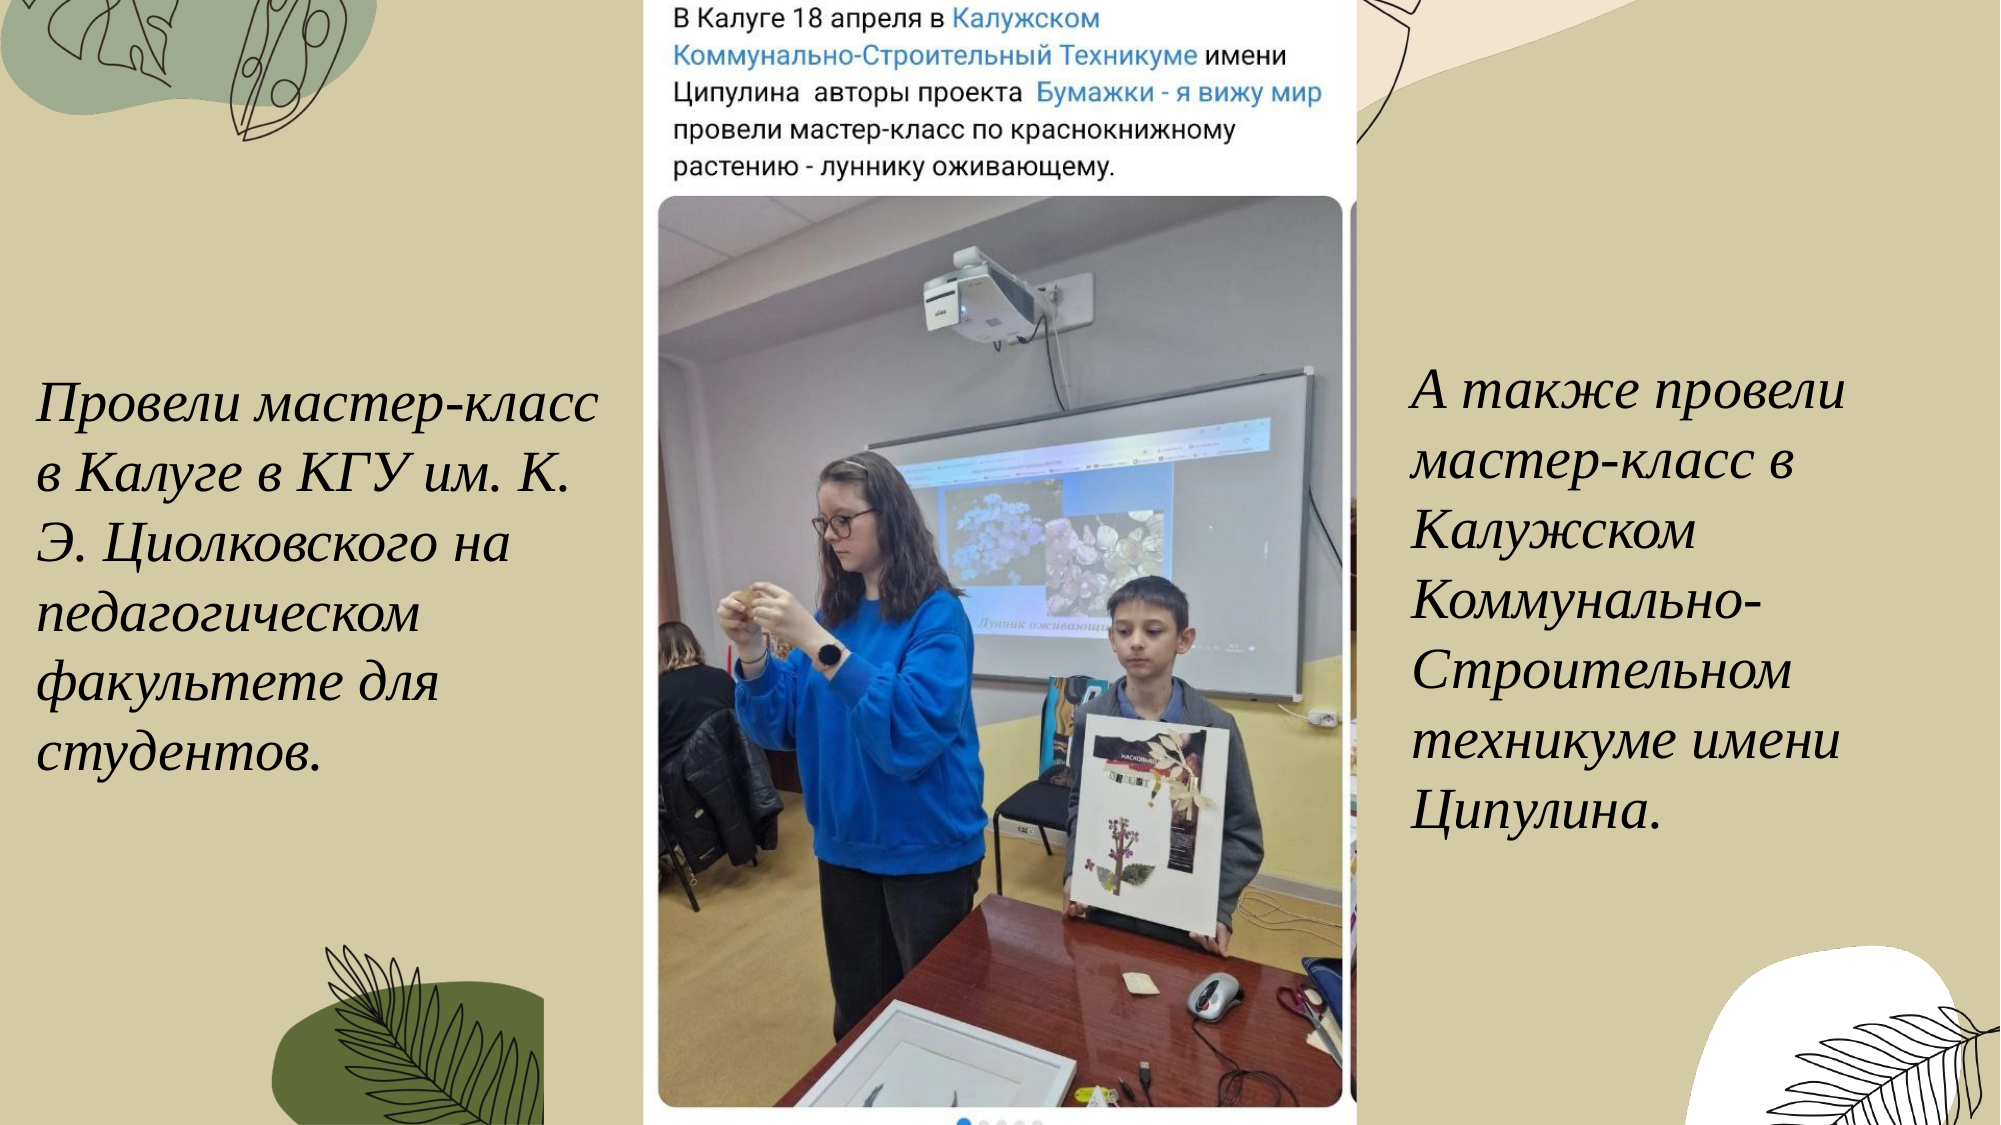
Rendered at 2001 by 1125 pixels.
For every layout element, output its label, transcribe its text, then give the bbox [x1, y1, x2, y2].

picture [1685, 945, 2000, 1125]
picture [1, 0, 376, 141]
picture [643, 0, 1639, 1125]
text_box А также провели мастер-класс в Калужском Коммунально-Строительном техникуме имени Ципулина. [1396, 342, 2000, 848]
picture [272, 945, 543, 1124]
text_box Провели мастер-класс в Калуге в КГУ им. К. Э. Циолковского на педагогическом факультете для студентов. [21, 355, 625, 790]
